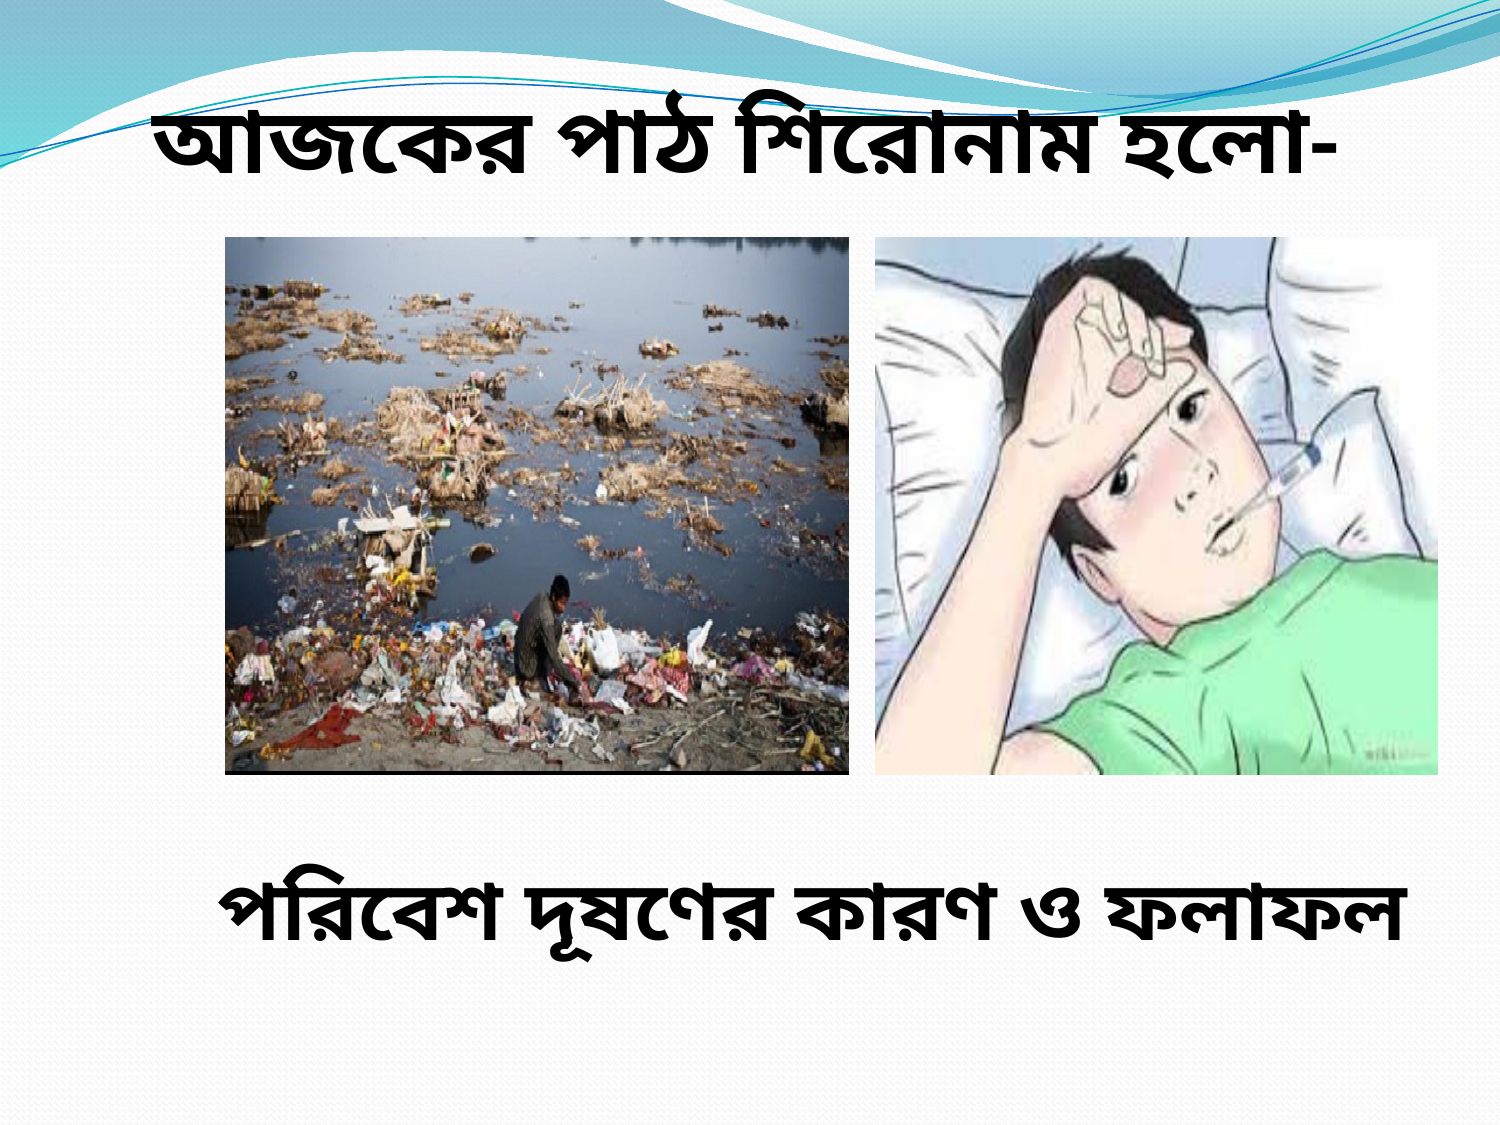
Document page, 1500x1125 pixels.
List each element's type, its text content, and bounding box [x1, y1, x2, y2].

text_box আজকের পাঠ শিরোনাম হলো- [137, 74, 1463, 200]
text_box পরিবেশ দূষণের কারণ ও ফলাফল [200, 849, 1425, 965]
picture [874, 237, 1438, 776]
picture [224, 237, 849, 776]
